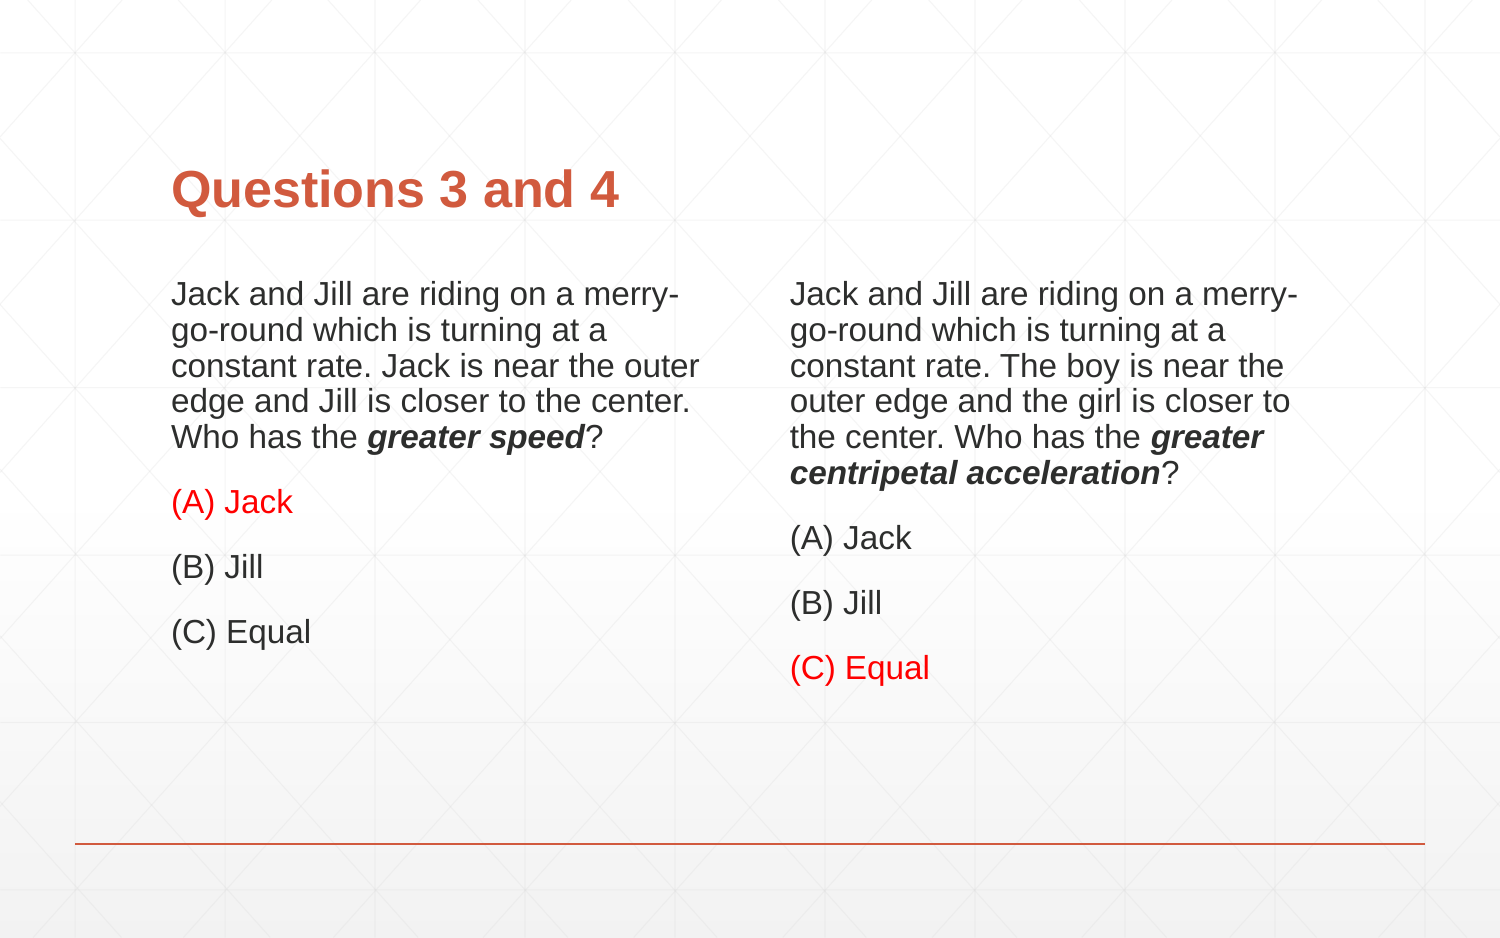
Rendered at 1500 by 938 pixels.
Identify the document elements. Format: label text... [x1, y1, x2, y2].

list Jack and Jill are riding on a merry-go-round which is turning at a constant rate. The boy is near the outer edge and the girl is closer to the center. Who has the greater centripetal acceleration? (A) Jack (B) Jill (C) Equal [778, 270, 1341, 792]
title Questions 3 and 4 [159, 68, 1341, 225]
list Jack and Jill are riding on a merry-go-round which is turning at a constant rate. Jack is near the outer edge and Jill is closer to the center. Who has the greater speed? (A) Jack (B) Jill (C) Equal [159, 270, 722, 792]
